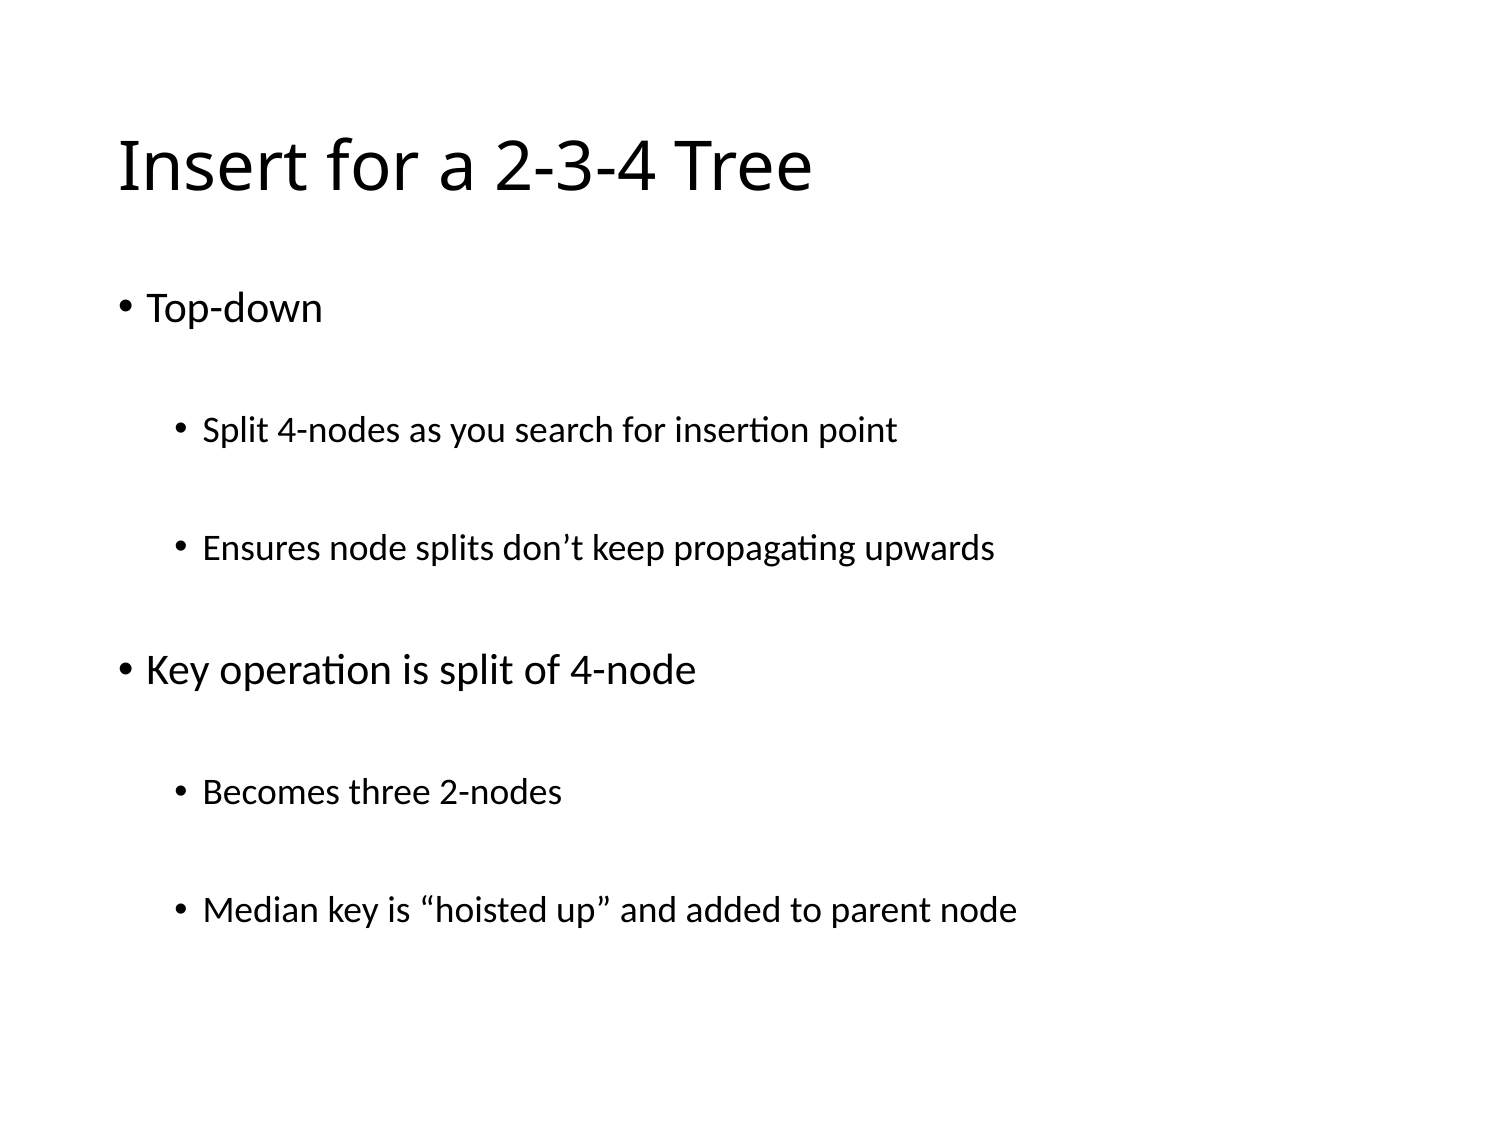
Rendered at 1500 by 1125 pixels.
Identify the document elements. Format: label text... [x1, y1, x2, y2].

title Insert for a 2-3-4 Tree [103, 59, 1397, 277]
list Top-down Split 4-nodes as you search for insertion point Ensures node splits don’t keep propagating upwards Key operation is split of 4-node Becomes three 2-nodes Median key is “hoisted up” and added to parent node [103, 277, 1397, 992]
